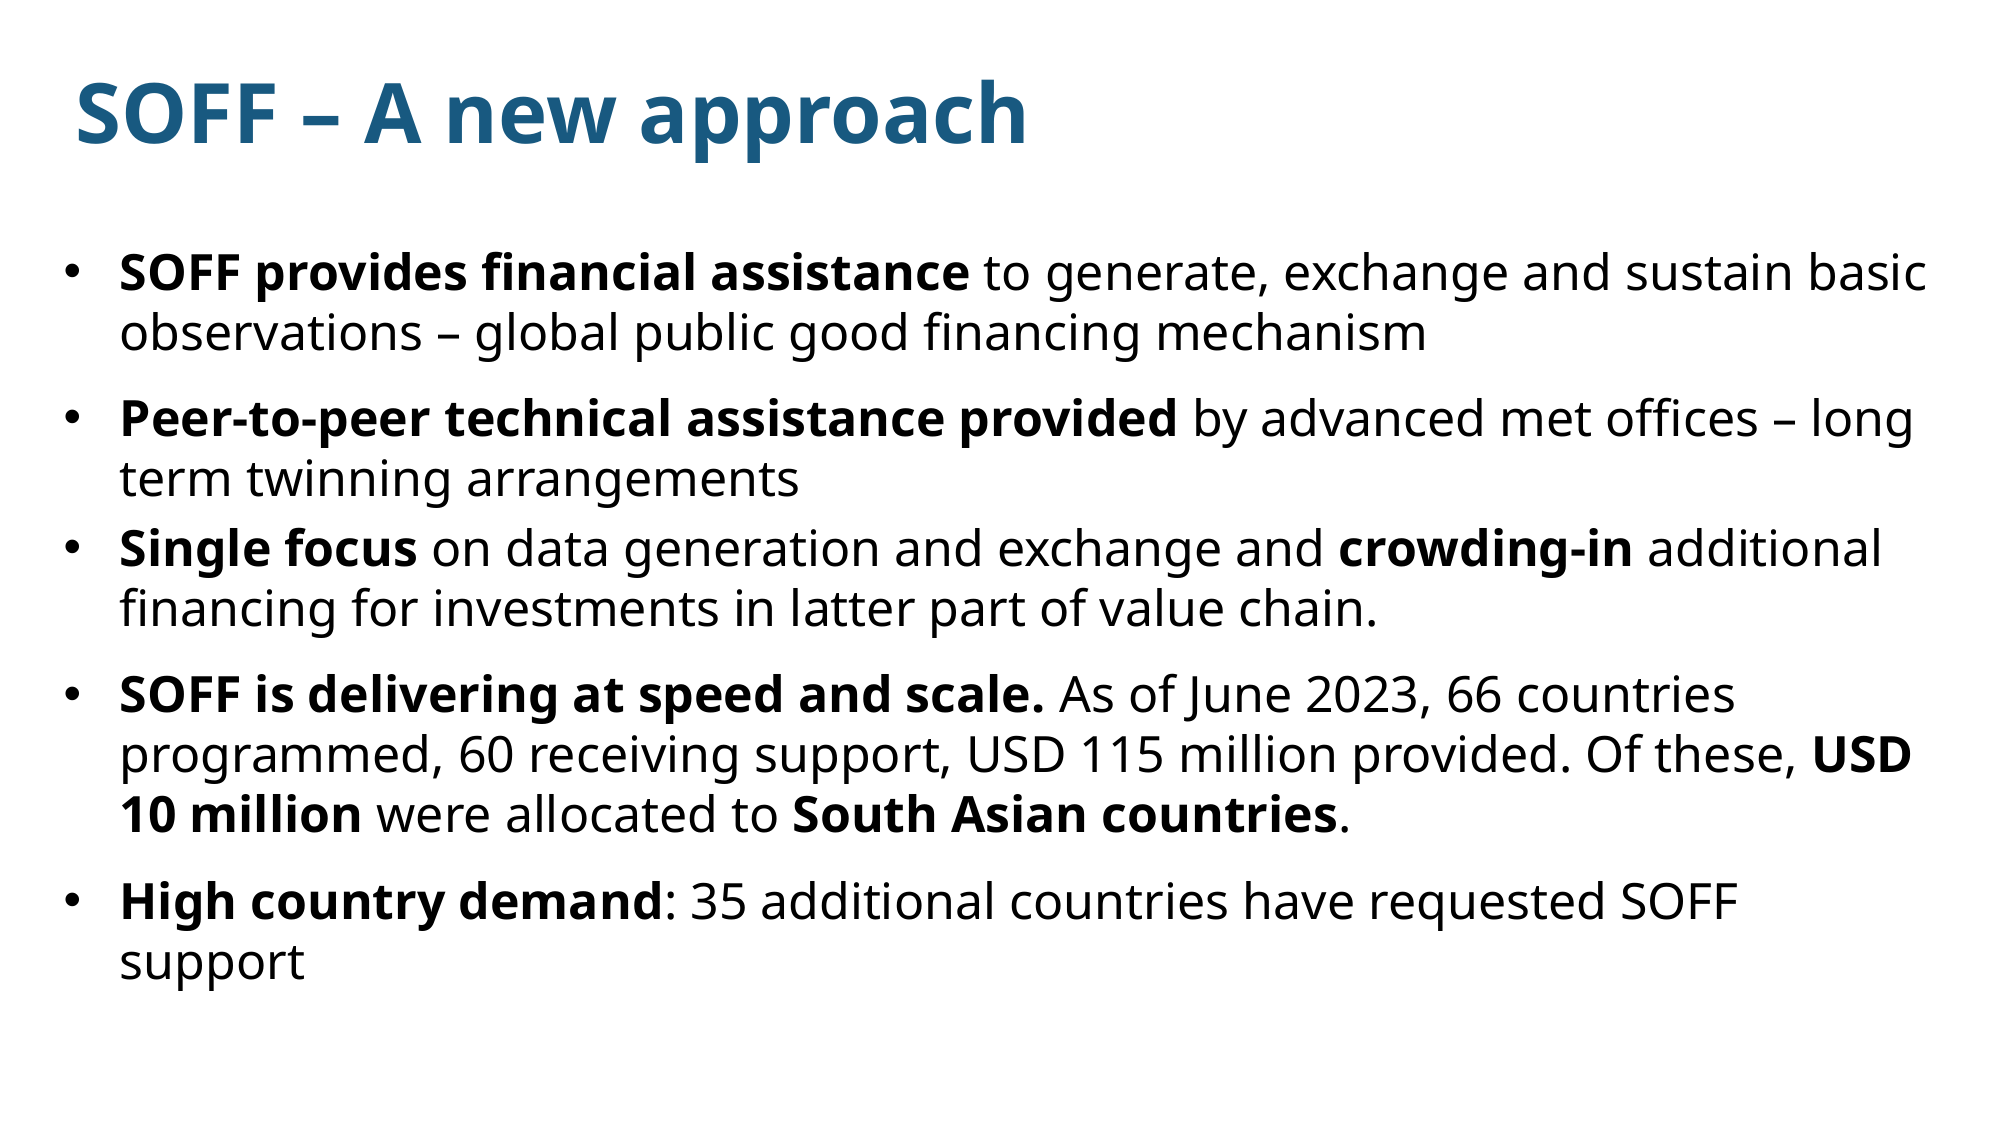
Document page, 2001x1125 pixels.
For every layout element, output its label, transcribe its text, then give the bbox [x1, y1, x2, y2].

text_box SOFF provides financial assistance to generate, exchange and sustain basic observations – global public good financing mechanism Peer-to-peer technical assistance provided by advanced met offices – long term twinning arrangements Single focus on data generation and exchange and crowding-in additional financing for investments in latter part of value chain. SOFF is delivering at speed and scale. As of June 2023, 66 countries programmed, 60 receiving support, USD 115 million provided. Of these, USD 10 million were allocated to South Asian countries. High country demand: 35 additional countries have requested SOFF support [48, 233, 1952, 1083]
text_box SOFF – A new approach [75, 59, 1952, 160]
